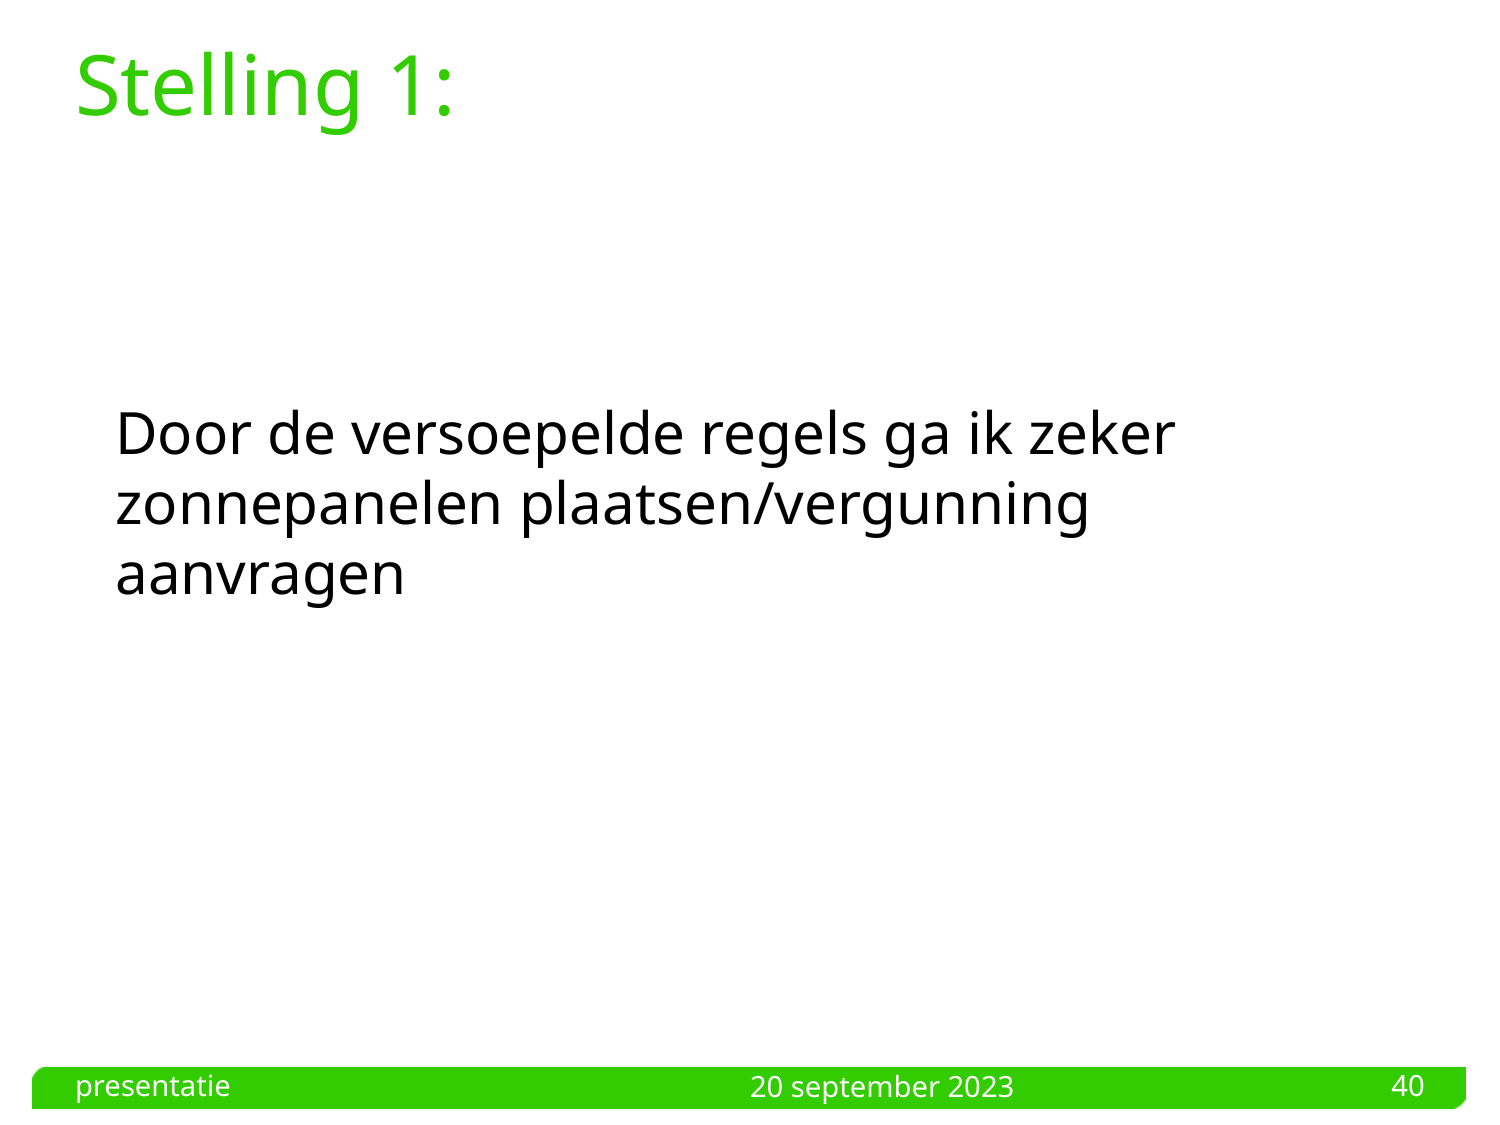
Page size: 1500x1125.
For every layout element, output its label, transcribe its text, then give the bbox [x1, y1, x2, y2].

picture [32, 1067, 75, 1109]
slide_number 40 [1281, 1067, 1425, 1110]
title Stelling 1: [75, 45, 1425, 233]
footer presentatie [75, 1067, 691, 1110]
picture [1425, 1067, 1466, 1109]
list Door de versoepelde regels ga ik zeker zonnepanelen plaatsen/vergunning aanvragen [100, 388, 1378, 1125]
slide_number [750, 1067, 1058, 1110]
